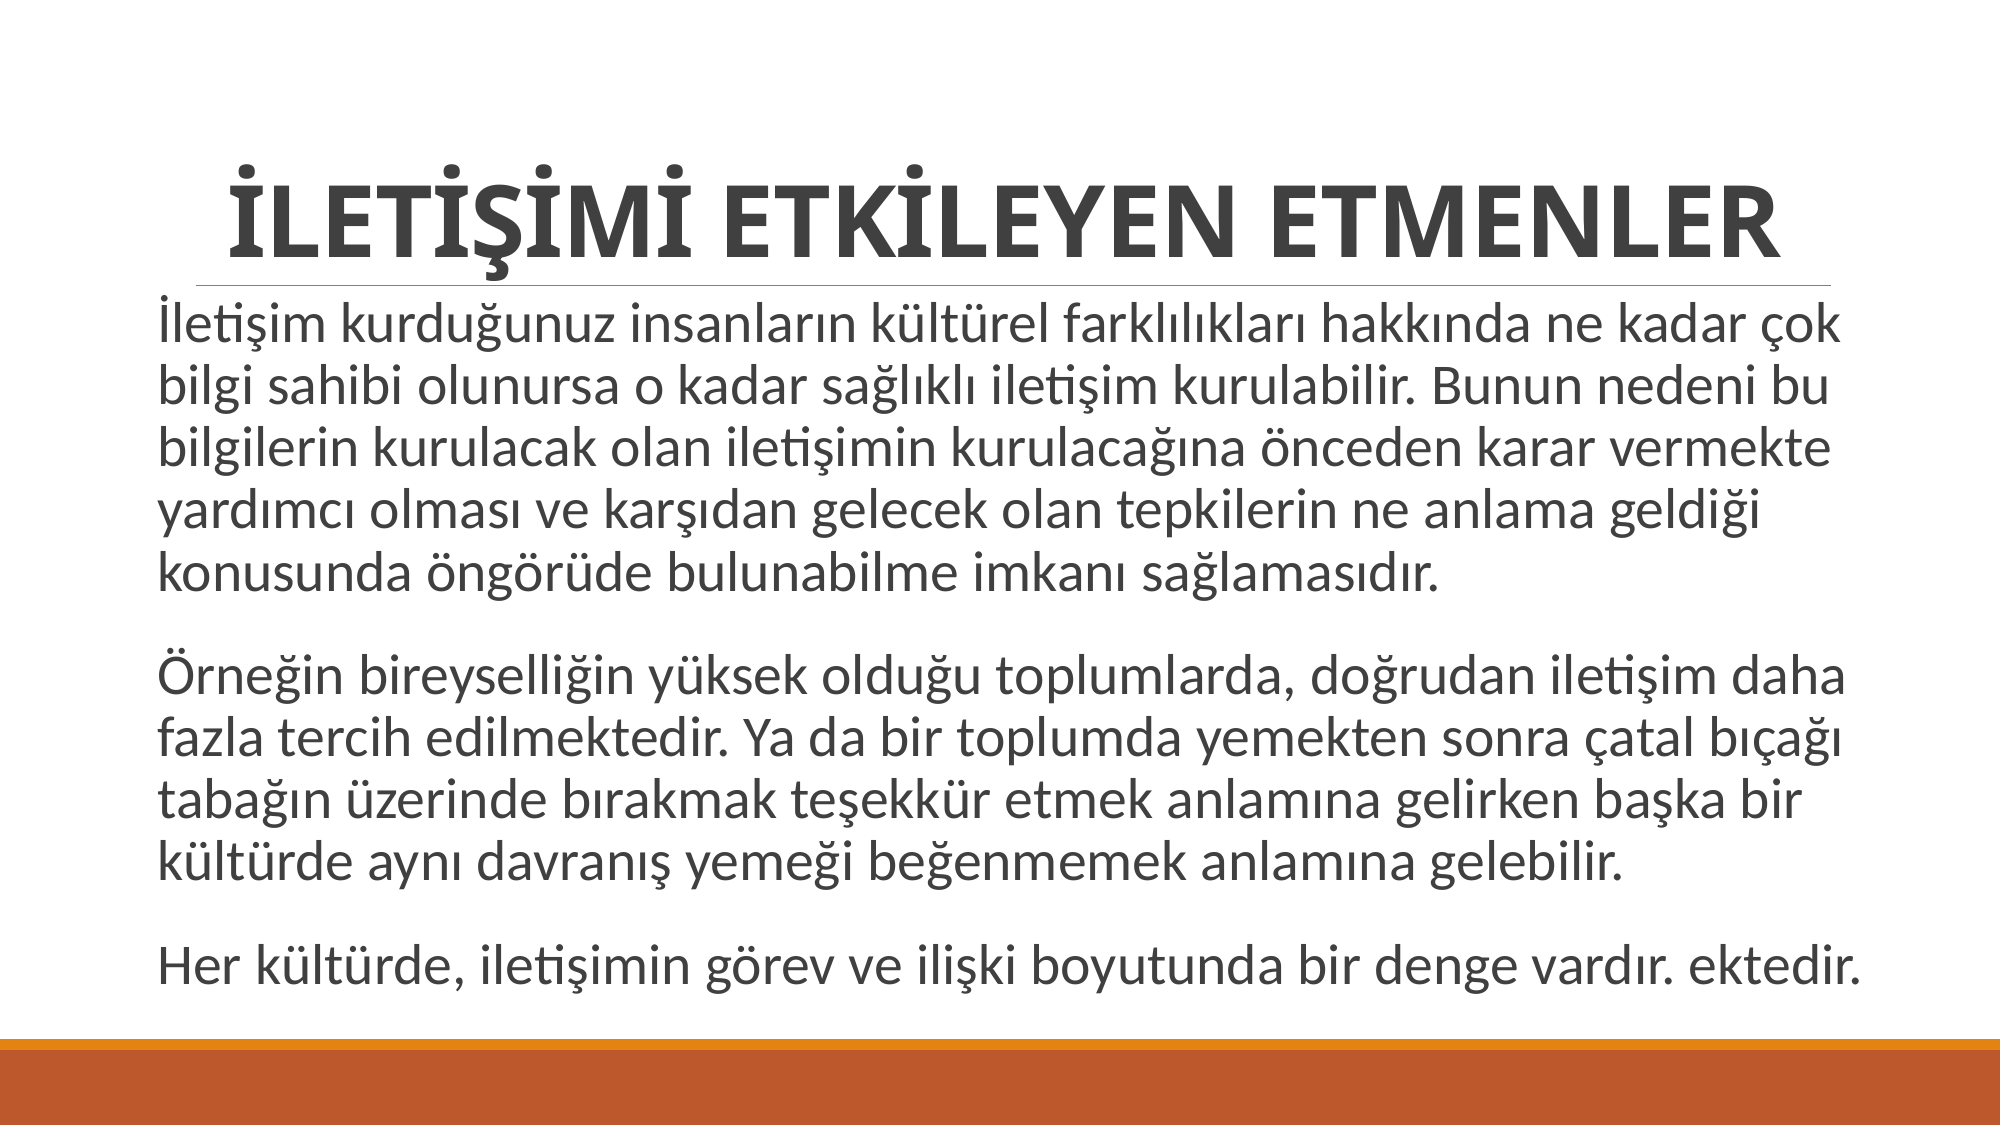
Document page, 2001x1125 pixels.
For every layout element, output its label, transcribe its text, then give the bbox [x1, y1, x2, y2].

title İLETİŞİMİ ETKİLEYEN ETMENLER [180, 47, 1830, 285]
list İletişim kurduğunuz insanların kültürel farklılıkları hakkında ne kadar çok bilgi sahibi olunursa o kadar sağlıklı iletişim kurulabilir. Bunun nedeni bu bilgilerin kurulacak olan iletişimin kurulacağına önceden karar vermekte yardımcı olması ve karşıdan gelecek olan tepkilerin ne anlama geldiği konusunda öngörüde bulunabilme imkanı sağlamasıdır. Örneğin bireyselliğin yüksek olduğu toplumlarda, doğrudan iletişim daha fazla tercih edilmektedir. Ya da bir toplumda yemekten sonra çatal bıçağı tabağın üzerinde bırakmak teşekkür etmek anlamına gelirken başka bir kültürde aynı davranış yemeği beğenmemek anlamına gelebilir. Her kültürde, iletişimin görev ve ilişki boyutunda bir denge vardır. ektedir. [142, 285, 1868, 1074]
